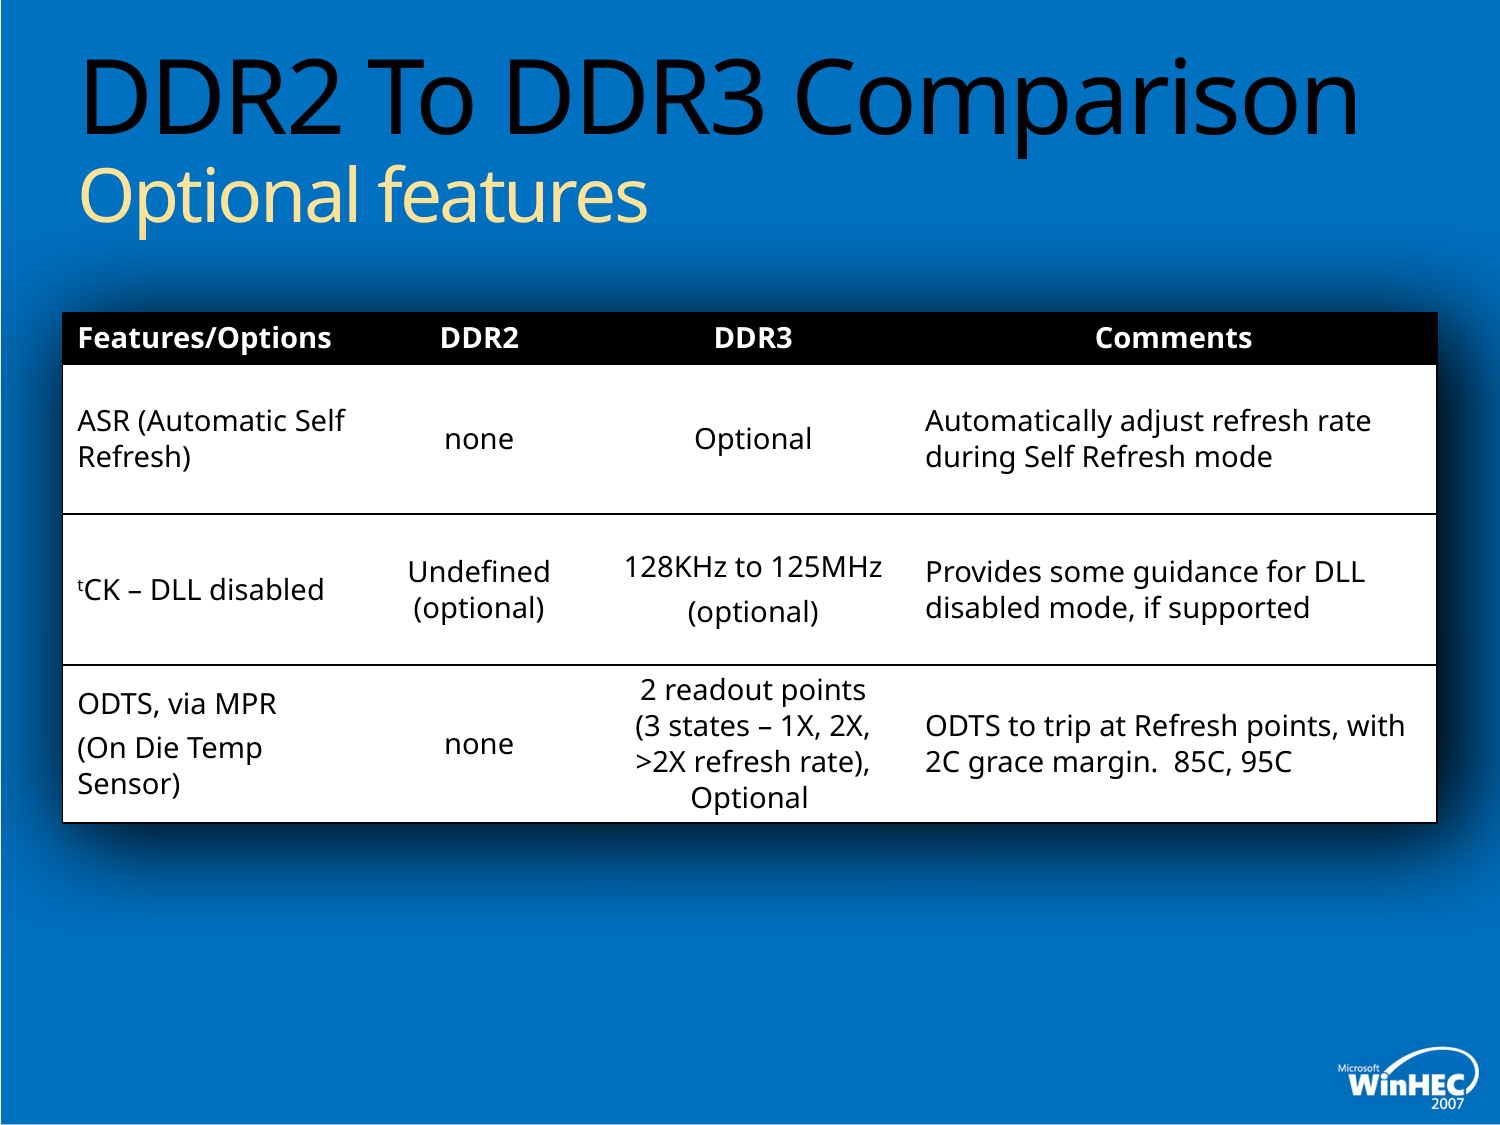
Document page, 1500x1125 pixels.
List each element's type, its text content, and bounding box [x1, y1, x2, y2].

table_cell ASR (Automatic Self Refresh) [63, 365, 362, 513]
table_cell Optional [596, 365, 910, 513]
table_cell 2 readout points (3 states – 1X, 2X, >2X refresh rate), Optional [596, 666, 910, 822]
table_header DDR2 [362, 313, 596, 363]
table_header Comments [910, 313, 1436, 363]
table_cell none [362, 365, 596, 513]
table_header Features/Options [63, 313, 362, 363]
table_cell none [362, 666, 596, 822]
table_cell Automatically adjust refresh rate during Self Refresh mode [910, 365, 1436, 513]
table_cell Undefined (optional) [362, 515, 596, 664]
table_header DDR3 [596, 313, 910, 363]
table_cell ODTS to trip at Refresh points, with 2C grace margin. 85C, 95C [910, 666, 1436, 822]
table_cell Provides some guidance for DLL disabled mode, if supported [910, 515, 1436, 664]
table_cell 128KHz to 125MHz (optional) [596, 515, 910, 664]
table_cell ODTS, via MPR (On Die Temp Sensor) [63, 666, 362, 822]
title DDR2 To DDR3 Comparison Optional features [62, 37, 1440, 233]
picture [0, 0, 1500, 1125]
table_cell tCK – DLL disabled [63, 515, 362, 664]
